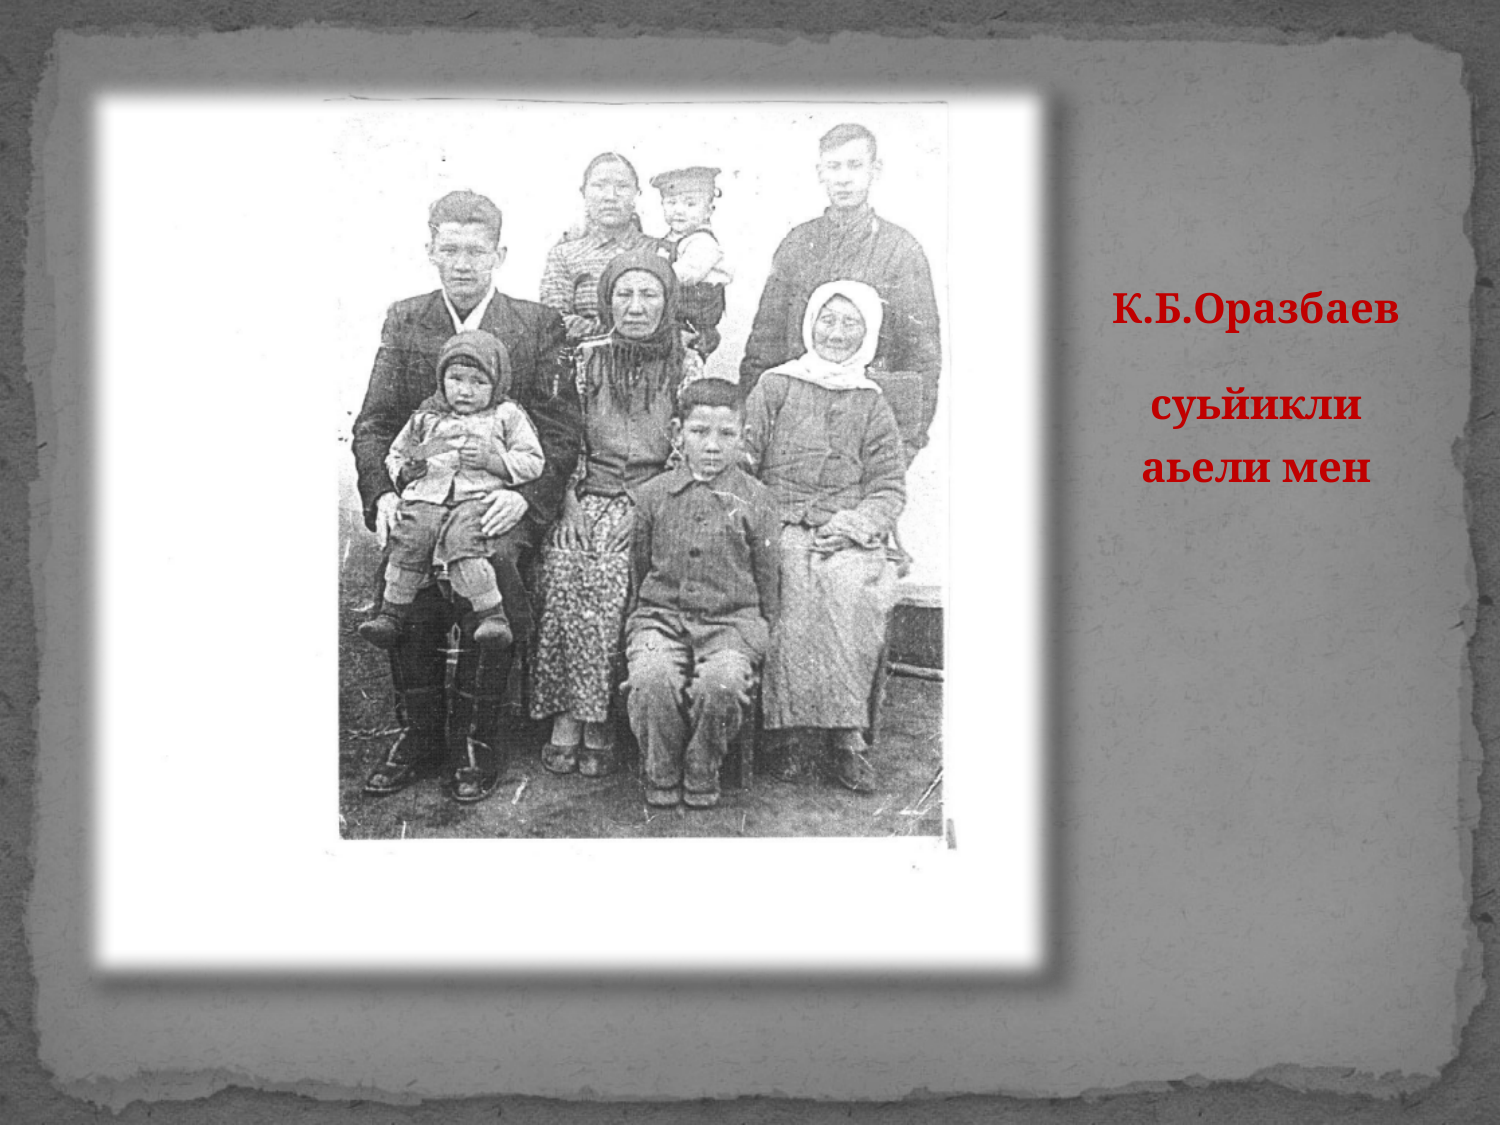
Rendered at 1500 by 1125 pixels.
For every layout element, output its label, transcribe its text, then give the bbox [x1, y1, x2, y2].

list К.Б.Оразбаев суьйикли аьели мен [1087, 262, 1425, 988]
picture [76, 76, 1061, 986]
